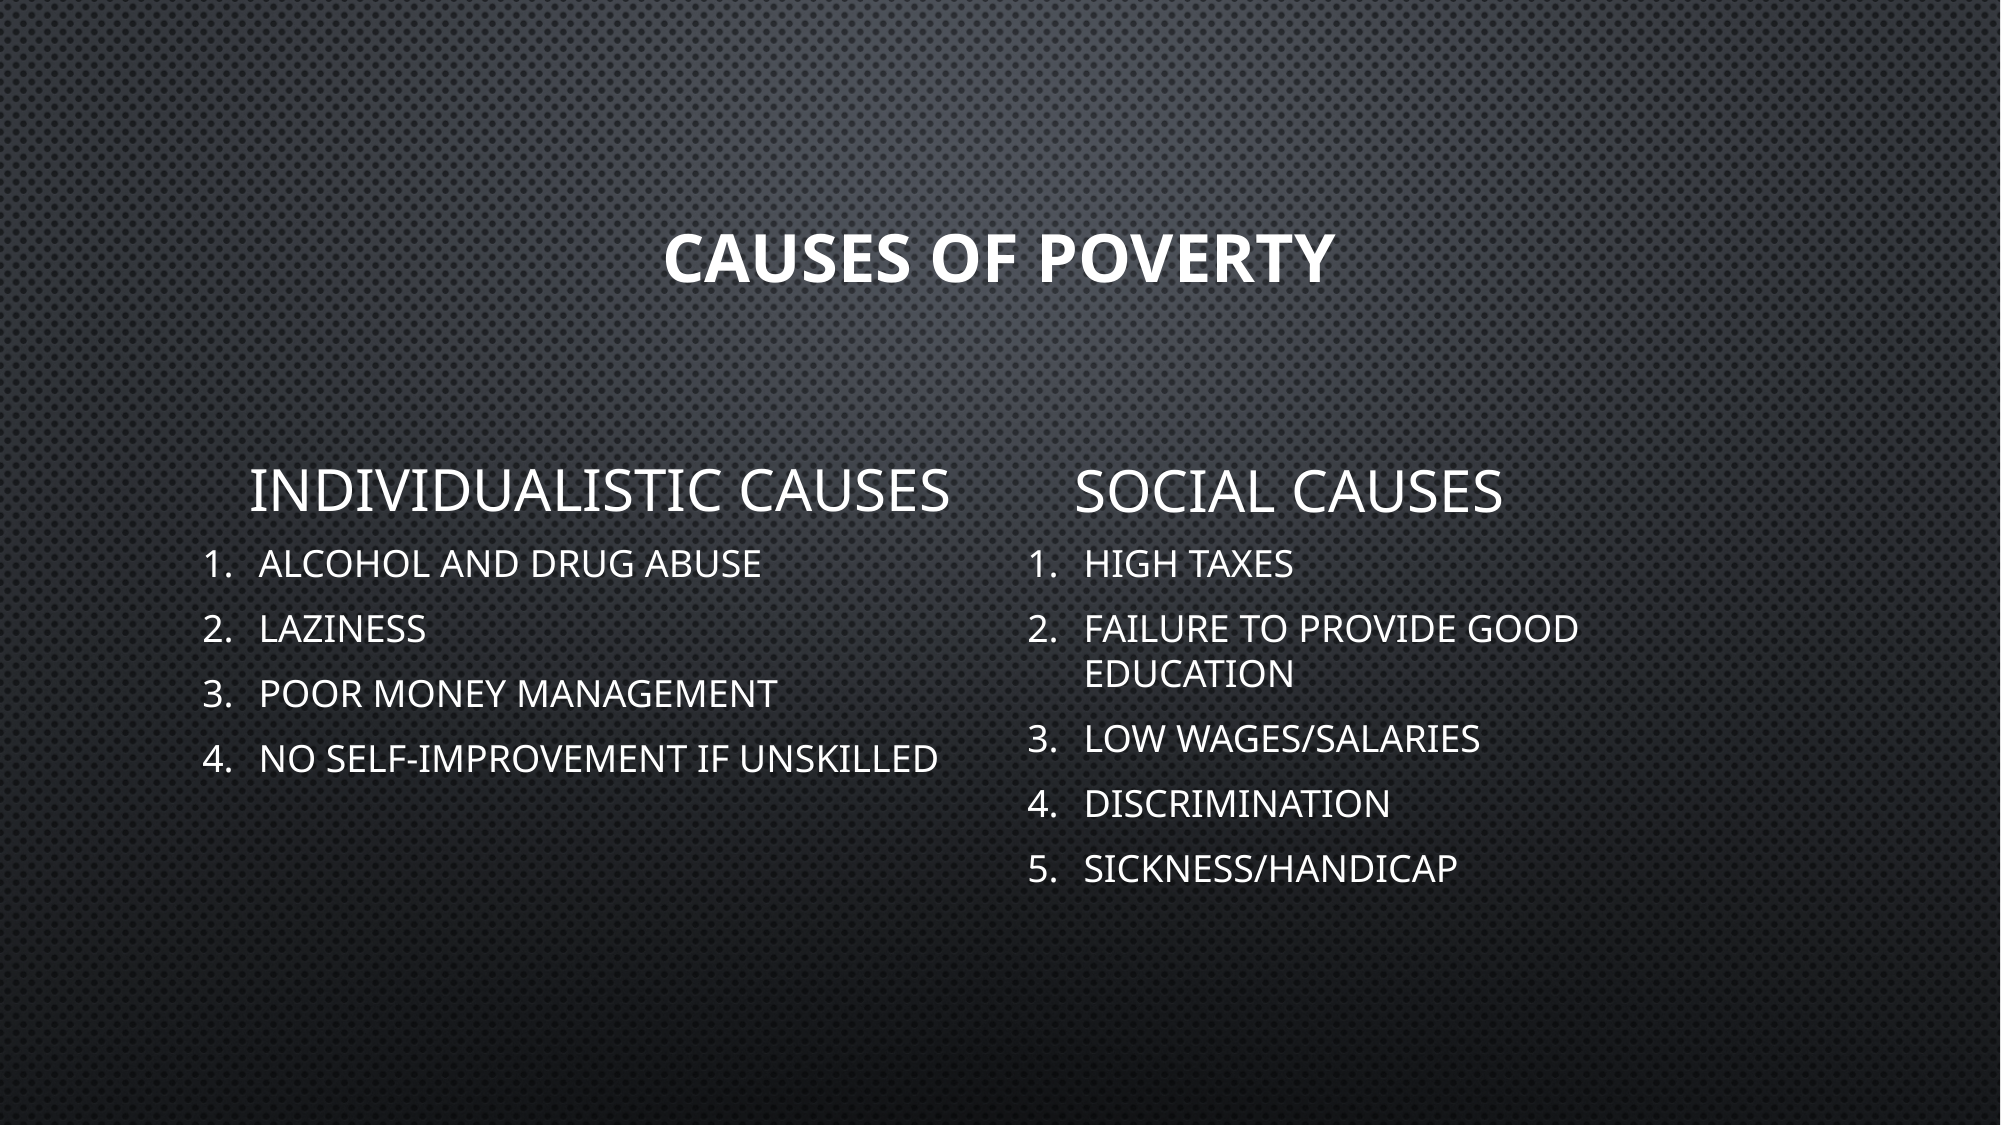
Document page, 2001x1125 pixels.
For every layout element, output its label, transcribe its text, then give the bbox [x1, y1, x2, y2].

list Alcohol and Drug Abuse Laziness Poor Money Management No Self-Improvement if Unskilled [187, 532, 988, 950]
list High Taxes Failure to Provide Good Education Low Wages/Salaries Discrimination Sickness/Handicap [1012, 532, 1813, 950]
title Causes of Poverty [187, 99, 1813, 413]
list Individualistic causes [234, 436, 988, 531]
list Social Causes [1059, 437, 1813, 532]
